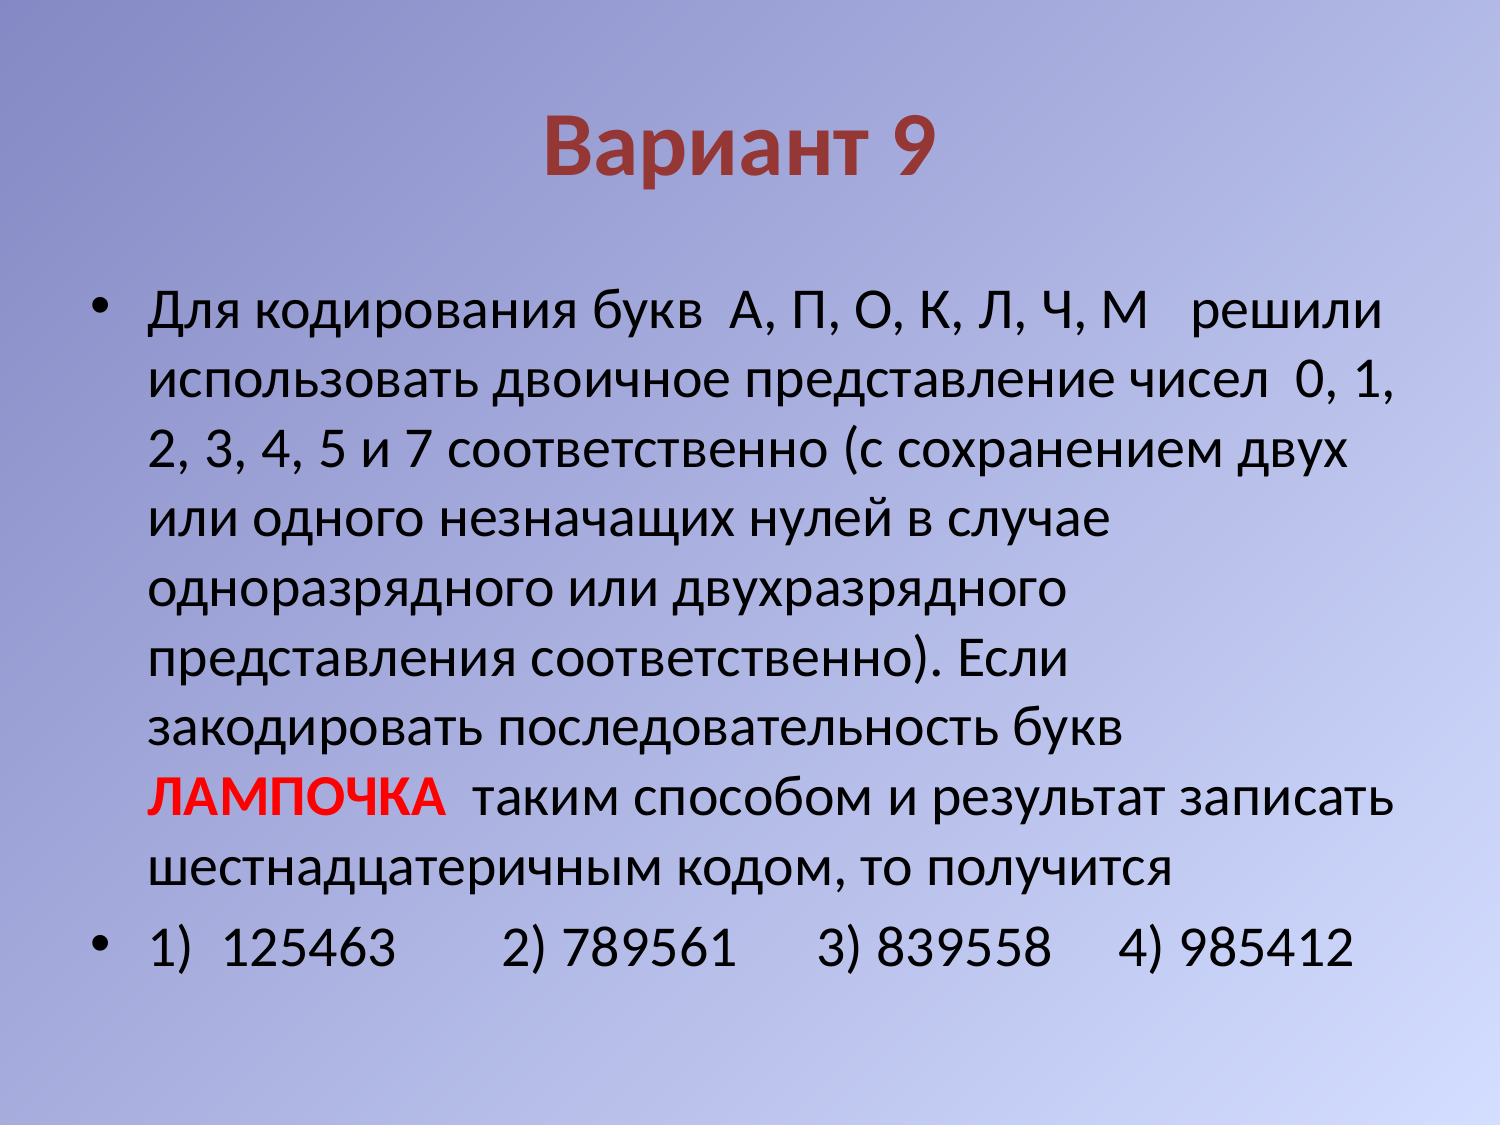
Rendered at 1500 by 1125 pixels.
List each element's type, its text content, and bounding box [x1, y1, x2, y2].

title Вариант 9 [75, 45, 1425, 233]
list Для кодирования букв А, П, О, К, Л, Ч, М решили использовать двоичное представление чисел 0, 1, 2, 3, 4, 5 и 7 соответственно (с сохранением двух или одного незначащих нулей в случае одноразрядного или двухразрядного представления соответственно). Если закодировать последовательность букв ЛАМПОЧКА таким способом и результат записать шестнадцатеричным кодом, то получится 1) 125463 2) 789561 3) 839558 4) 985412 [75, 262, 1425, 1005]
